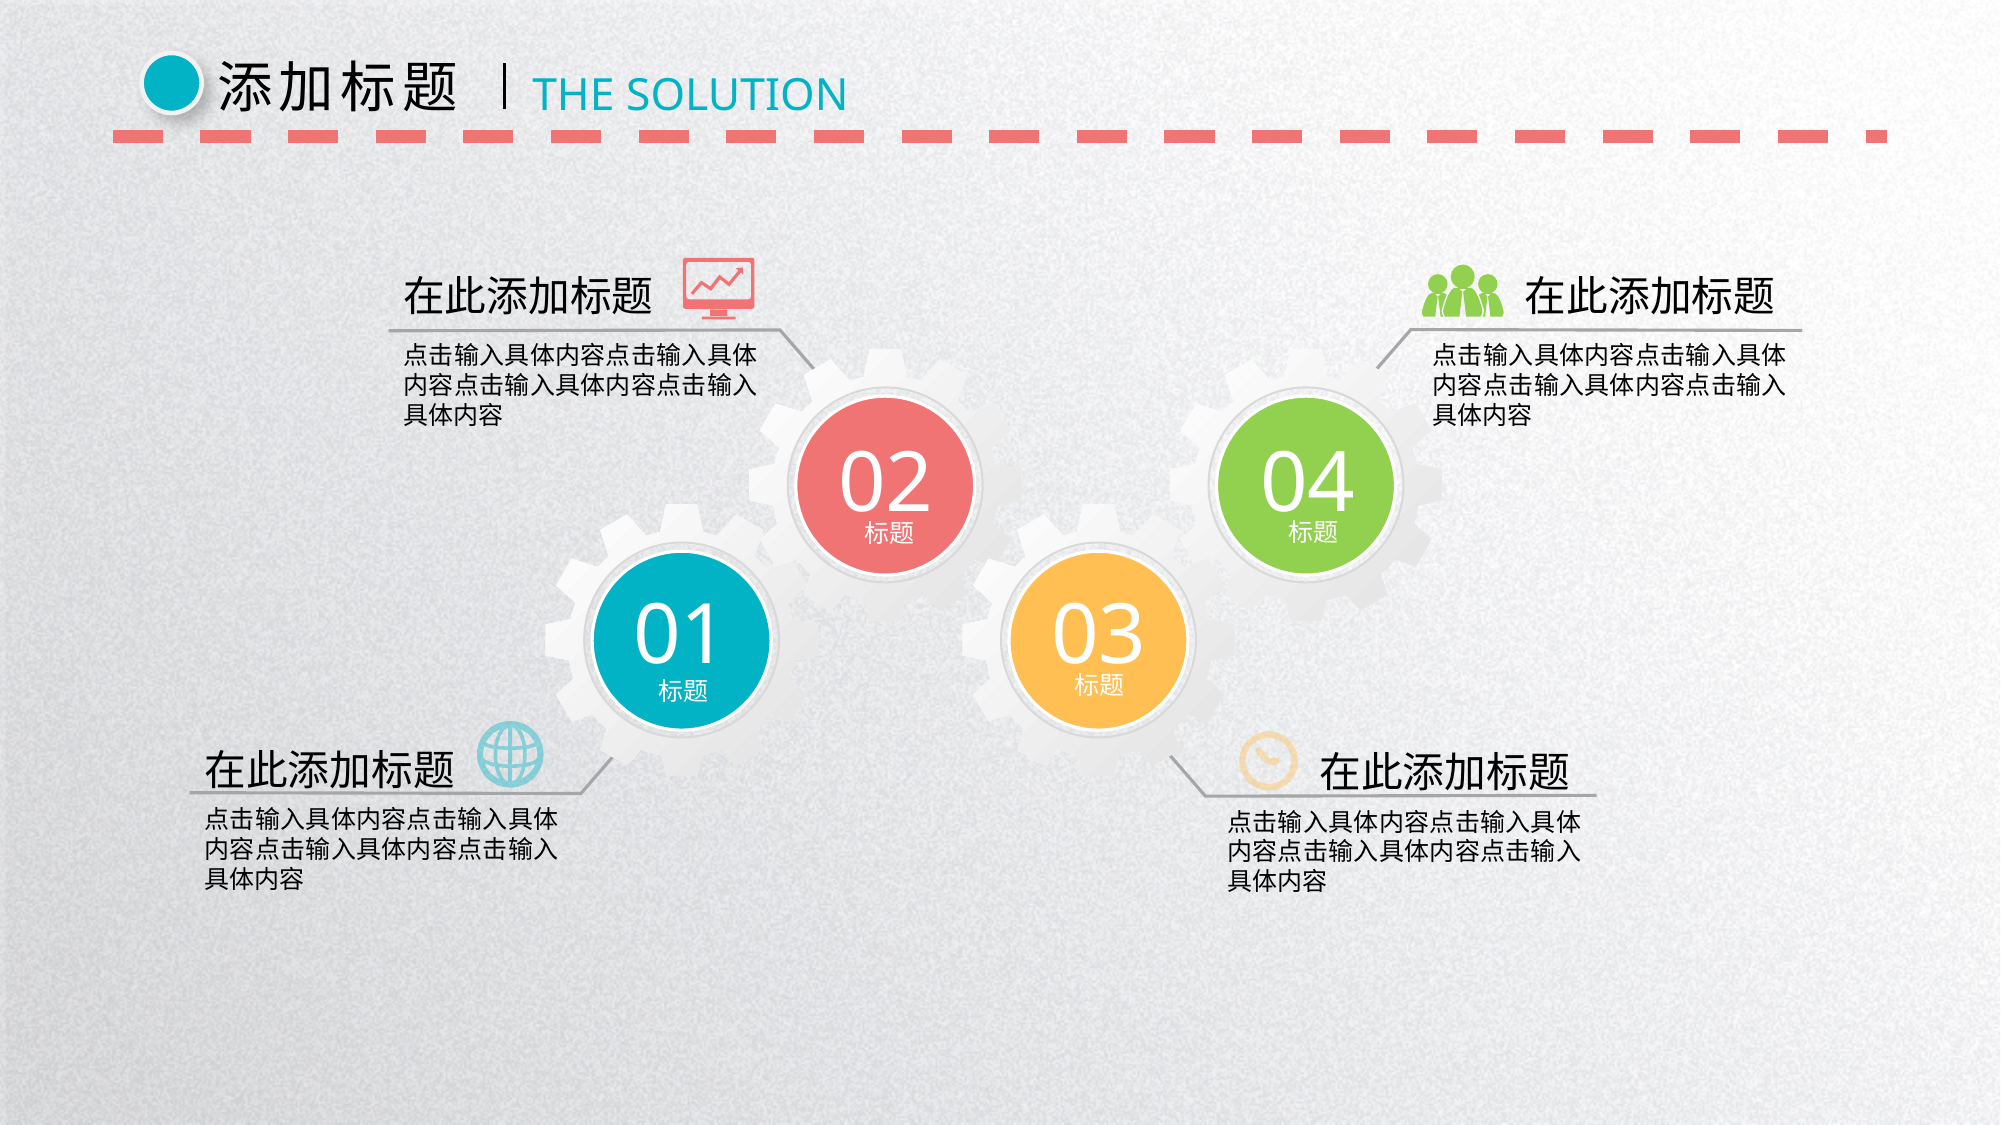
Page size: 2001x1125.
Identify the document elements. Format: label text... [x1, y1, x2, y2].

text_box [803, 420, 968, 558]
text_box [388, 257, 829, 440]
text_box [598, 573, 763, 716]
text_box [1225, 420, 1390, 557]
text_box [189, 720, 630, 902]
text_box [1016, 573, 1181, 709]
text_box [140, 51, 202, 115]
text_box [1156, 731, 1597, 905]
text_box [545, 504, 818, 776]
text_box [962, 504, 1235, 776]
text_box 添加标题 [202, 45, 473, 127]
text_box THE SOLUTION [517, 58, 864, 127]
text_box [1170, 349, 1442, 621]
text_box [1361, 262, 1802, 439]
picture [0, 0, 2001, 1125]
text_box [749, 349, 1022, 621]
